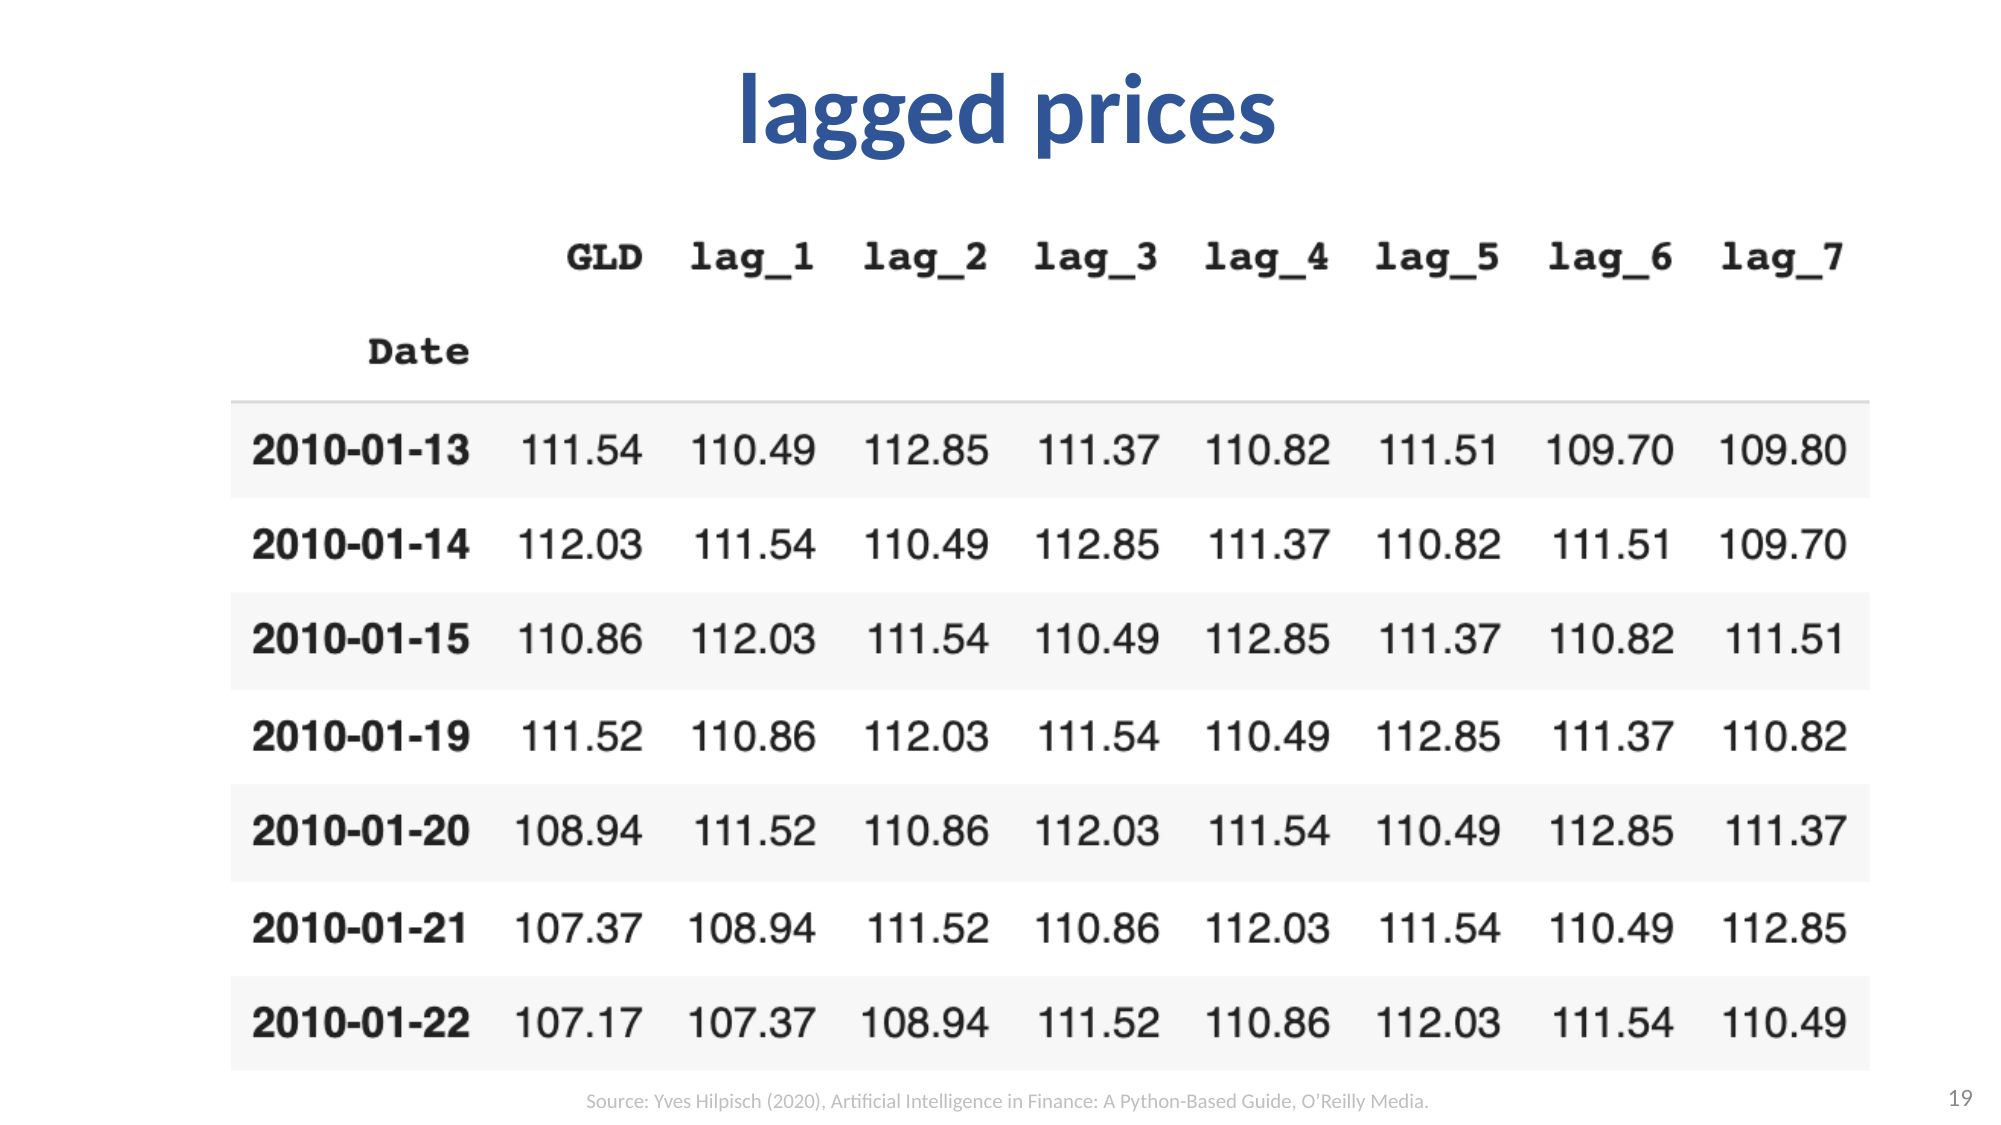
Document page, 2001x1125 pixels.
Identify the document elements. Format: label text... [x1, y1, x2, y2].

picture [231, 224, 1885, 1077]
text_box Source: Yves Hilpisch (2020), Artificial Intelligence in Finance: A Python-Based Guide, O’Reilly Media. [316, 1079, 1700, 1120]
slide_number 19 [1830, 1076, 1989, 1116]
title lagged prices [87, 22, 1929, 185]
